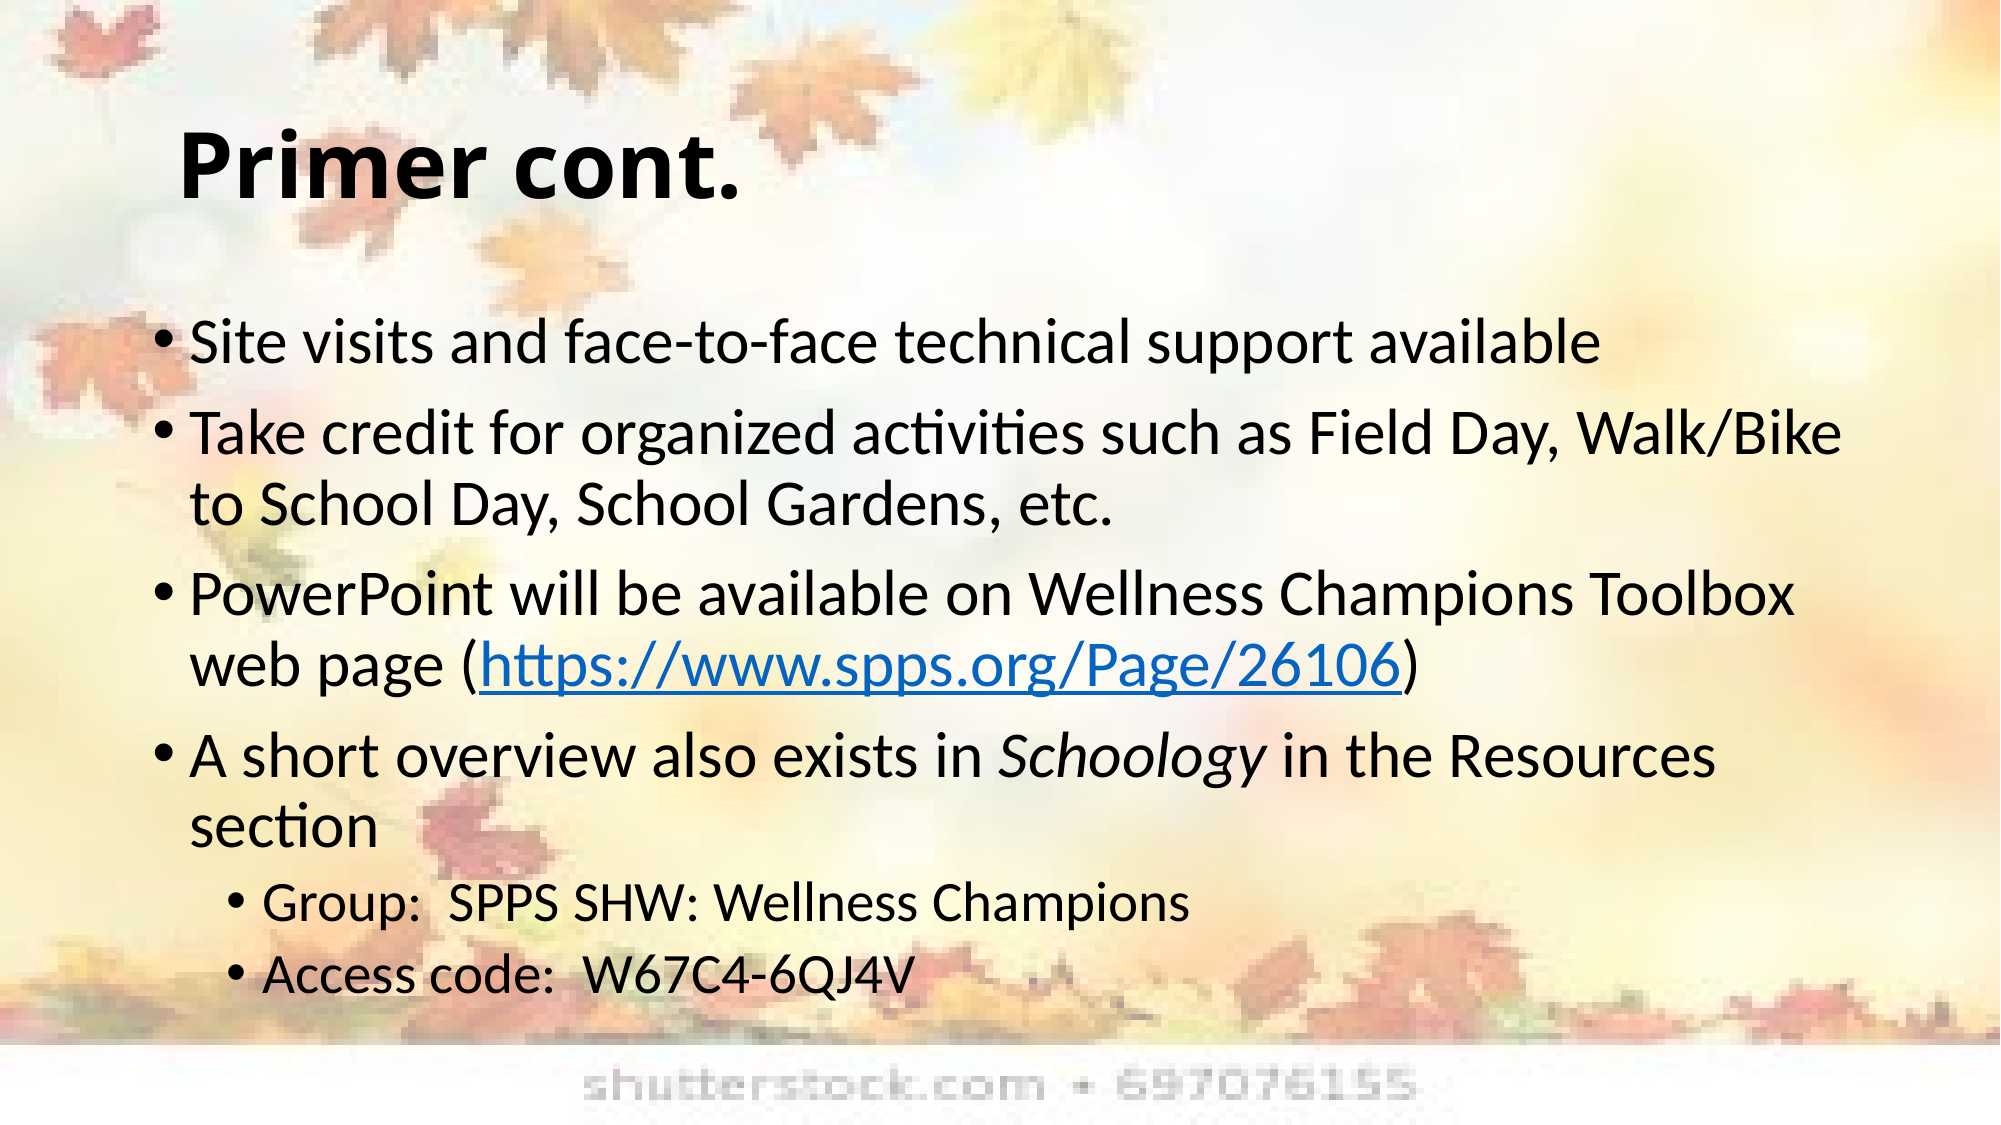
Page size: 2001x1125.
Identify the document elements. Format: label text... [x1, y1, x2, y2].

title Primer cont. [137, 59, 1863, 278]
list Site visits and face-to-face technical support available Take credit for organized activities such as Field Day, Walk/Bike to School Day, School Gardens, etc. PowerPoint will be available on Wellness Champions Toolbox web page (https://www.spps.org/Page/26106) A short overview also exists in Schoology in the Resources section Group: SPPS SHW: Wellness Champions Access code: W67C4-6QJ4V [137, 299, 1863, 1014]
